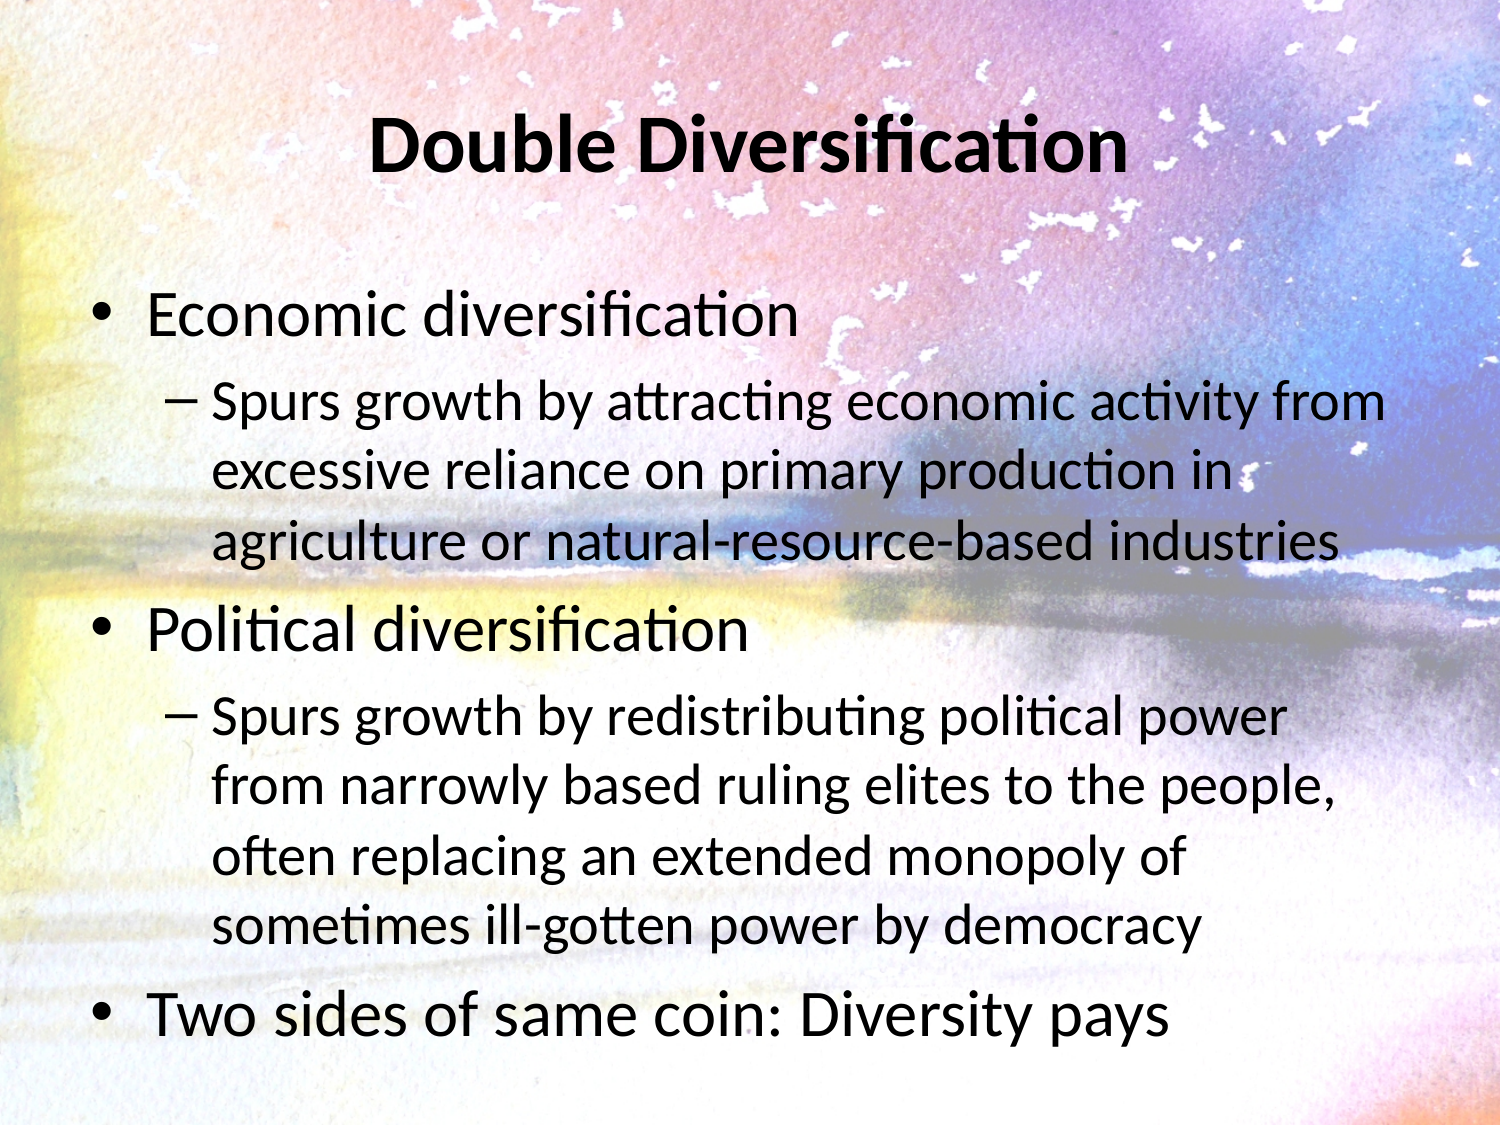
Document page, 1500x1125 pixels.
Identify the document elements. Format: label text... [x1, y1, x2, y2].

picture [0, 0, 1500, 1125]
title Double Diversification [75, 45, 1425, 233]
list Economic diversification Spurs growth by attracting economic activity from excessive reliance on primary production in agriculture or natural-resource-based industries Political diversification Spurs growth by redistributing political power from narrowly based ruling elites to the people, often replacing an extended monopoly of sometimes ill-gotten power by democracy Two sides of same coin: Diversity pays [75, 262, 1425, 1094]
